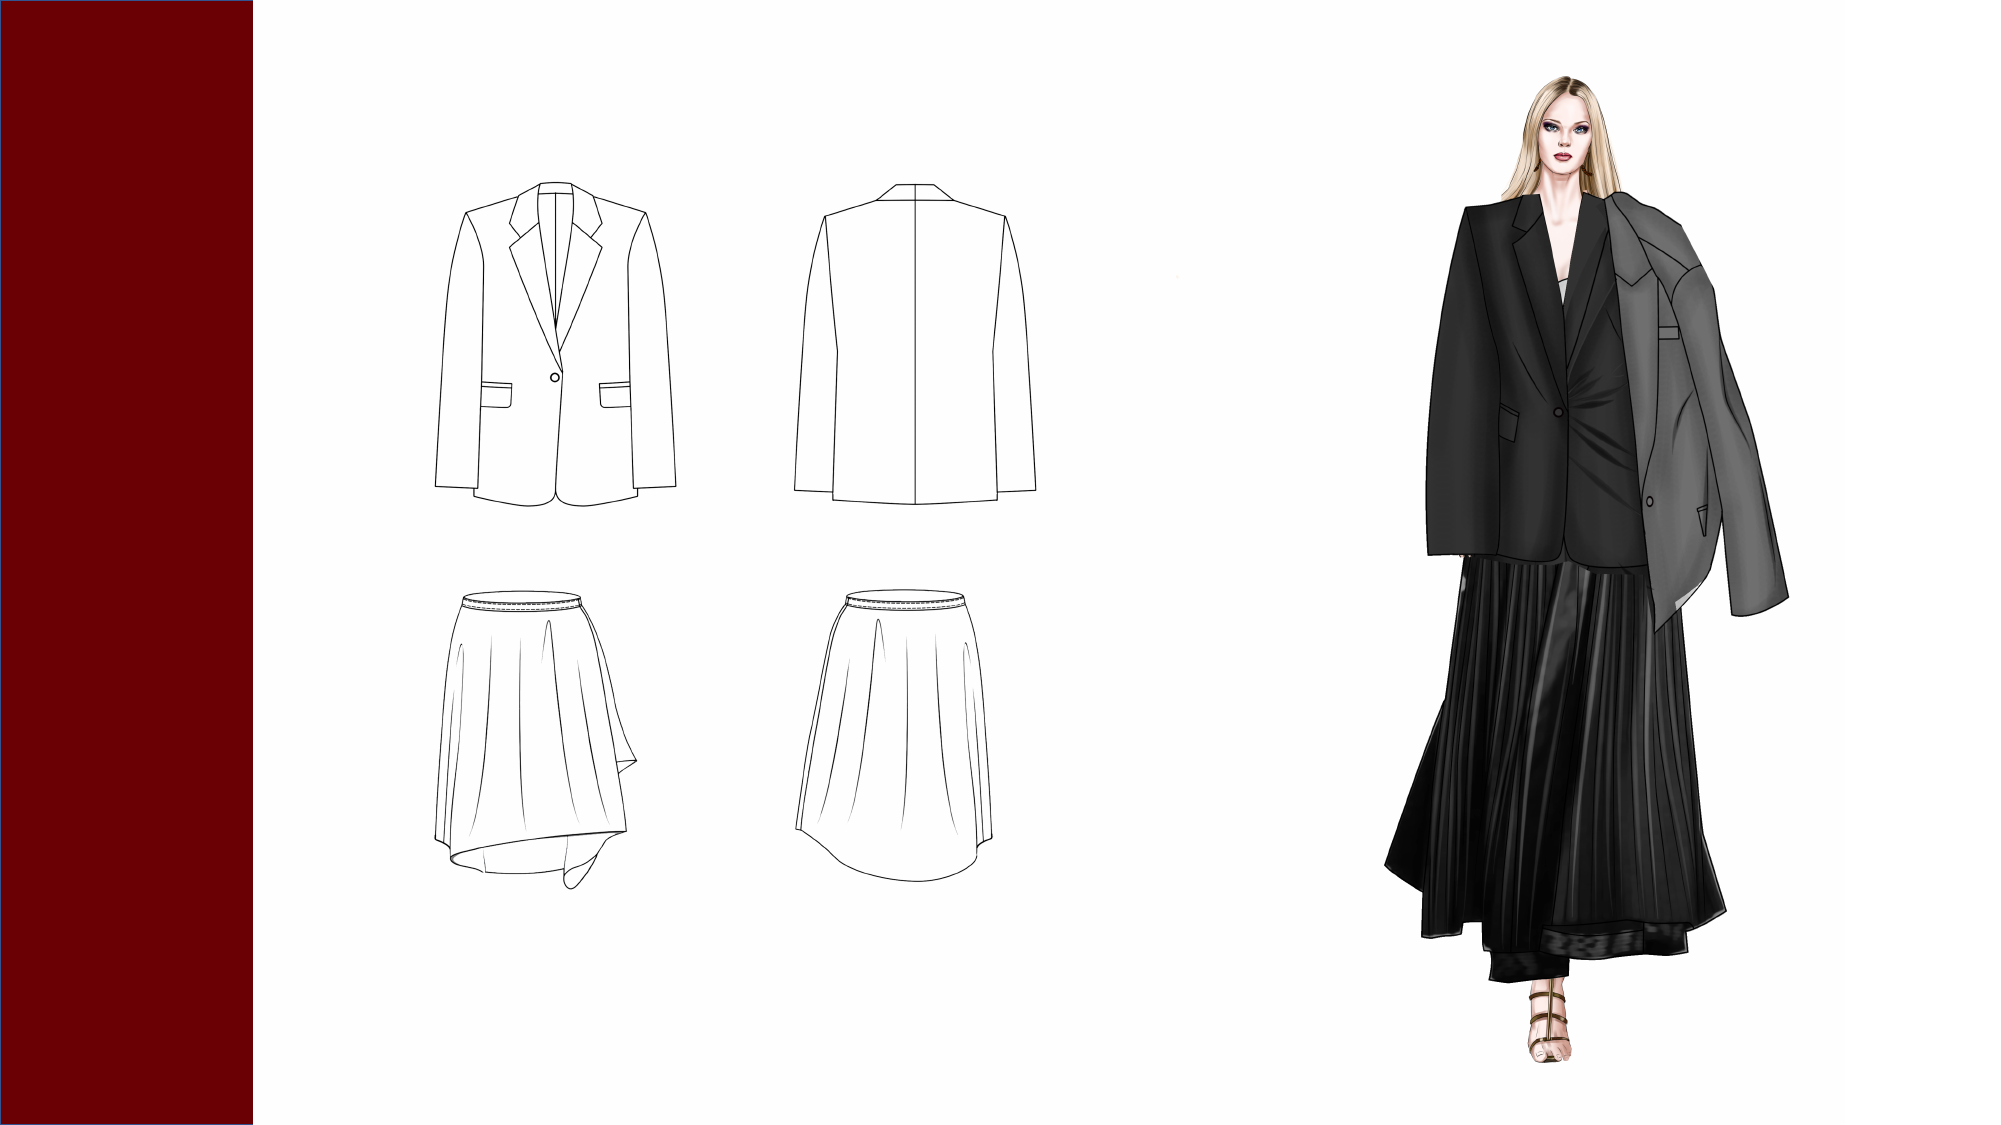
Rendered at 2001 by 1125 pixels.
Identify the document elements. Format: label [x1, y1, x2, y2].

picture [253, 0, 1845, 1125]
text_box [0, 0, 253, 1125]
